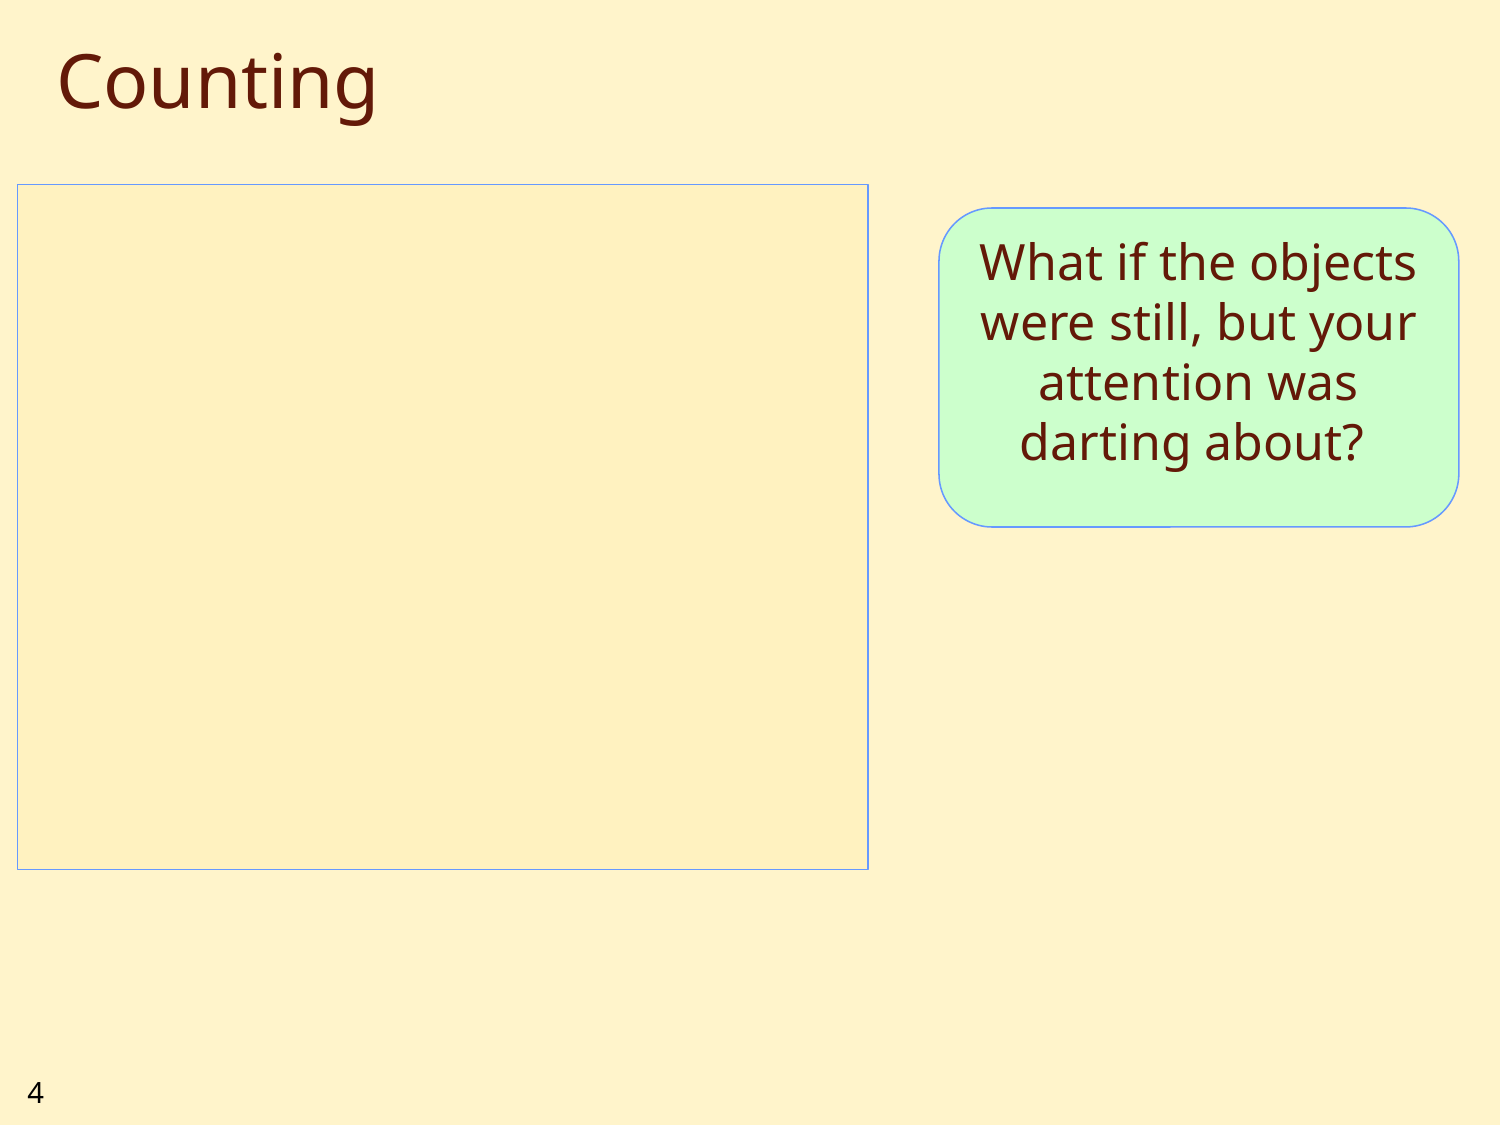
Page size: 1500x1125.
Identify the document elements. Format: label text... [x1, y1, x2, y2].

text_box [17, 184, 869, 870]
text_box What if the objects were still, but your attention was darting about? [938, 207, 1459, 528]
title Counting [40, 30, 1317, 132]
